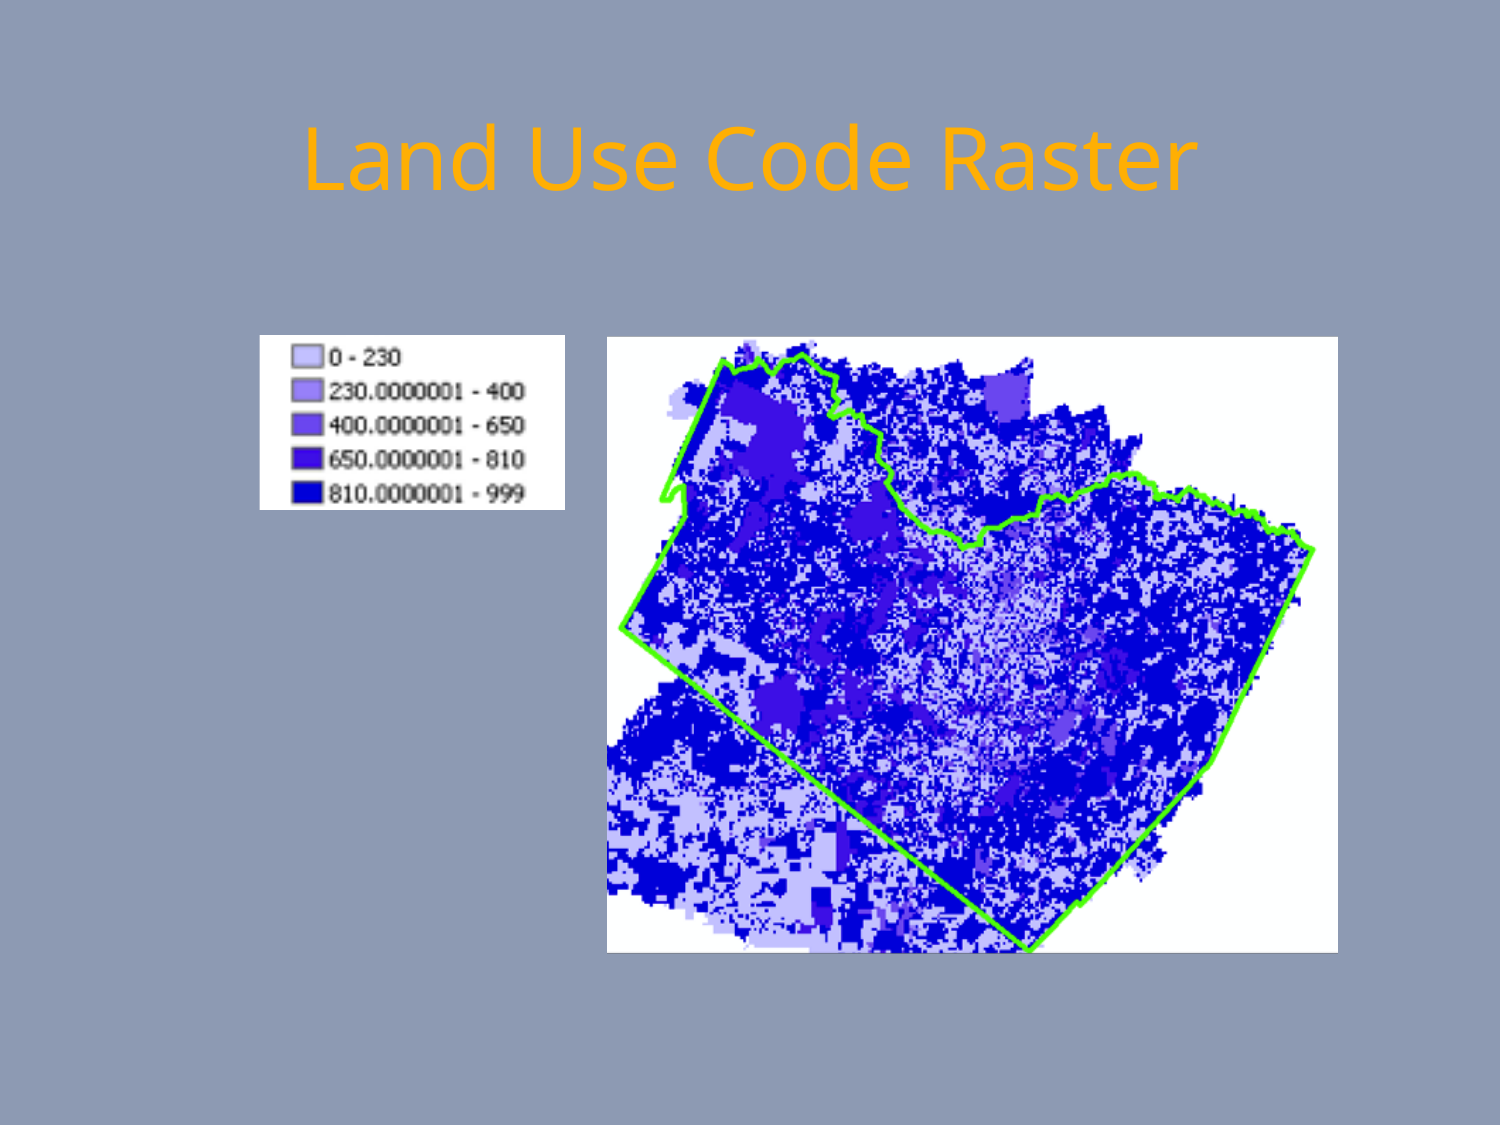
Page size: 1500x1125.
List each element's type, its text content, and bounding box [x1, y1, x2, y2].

title Land Use Code Raster [100, 95, 1400, 225]
picture [606, 334, 1339, 956]
picture [258, 334, 566, 511]
